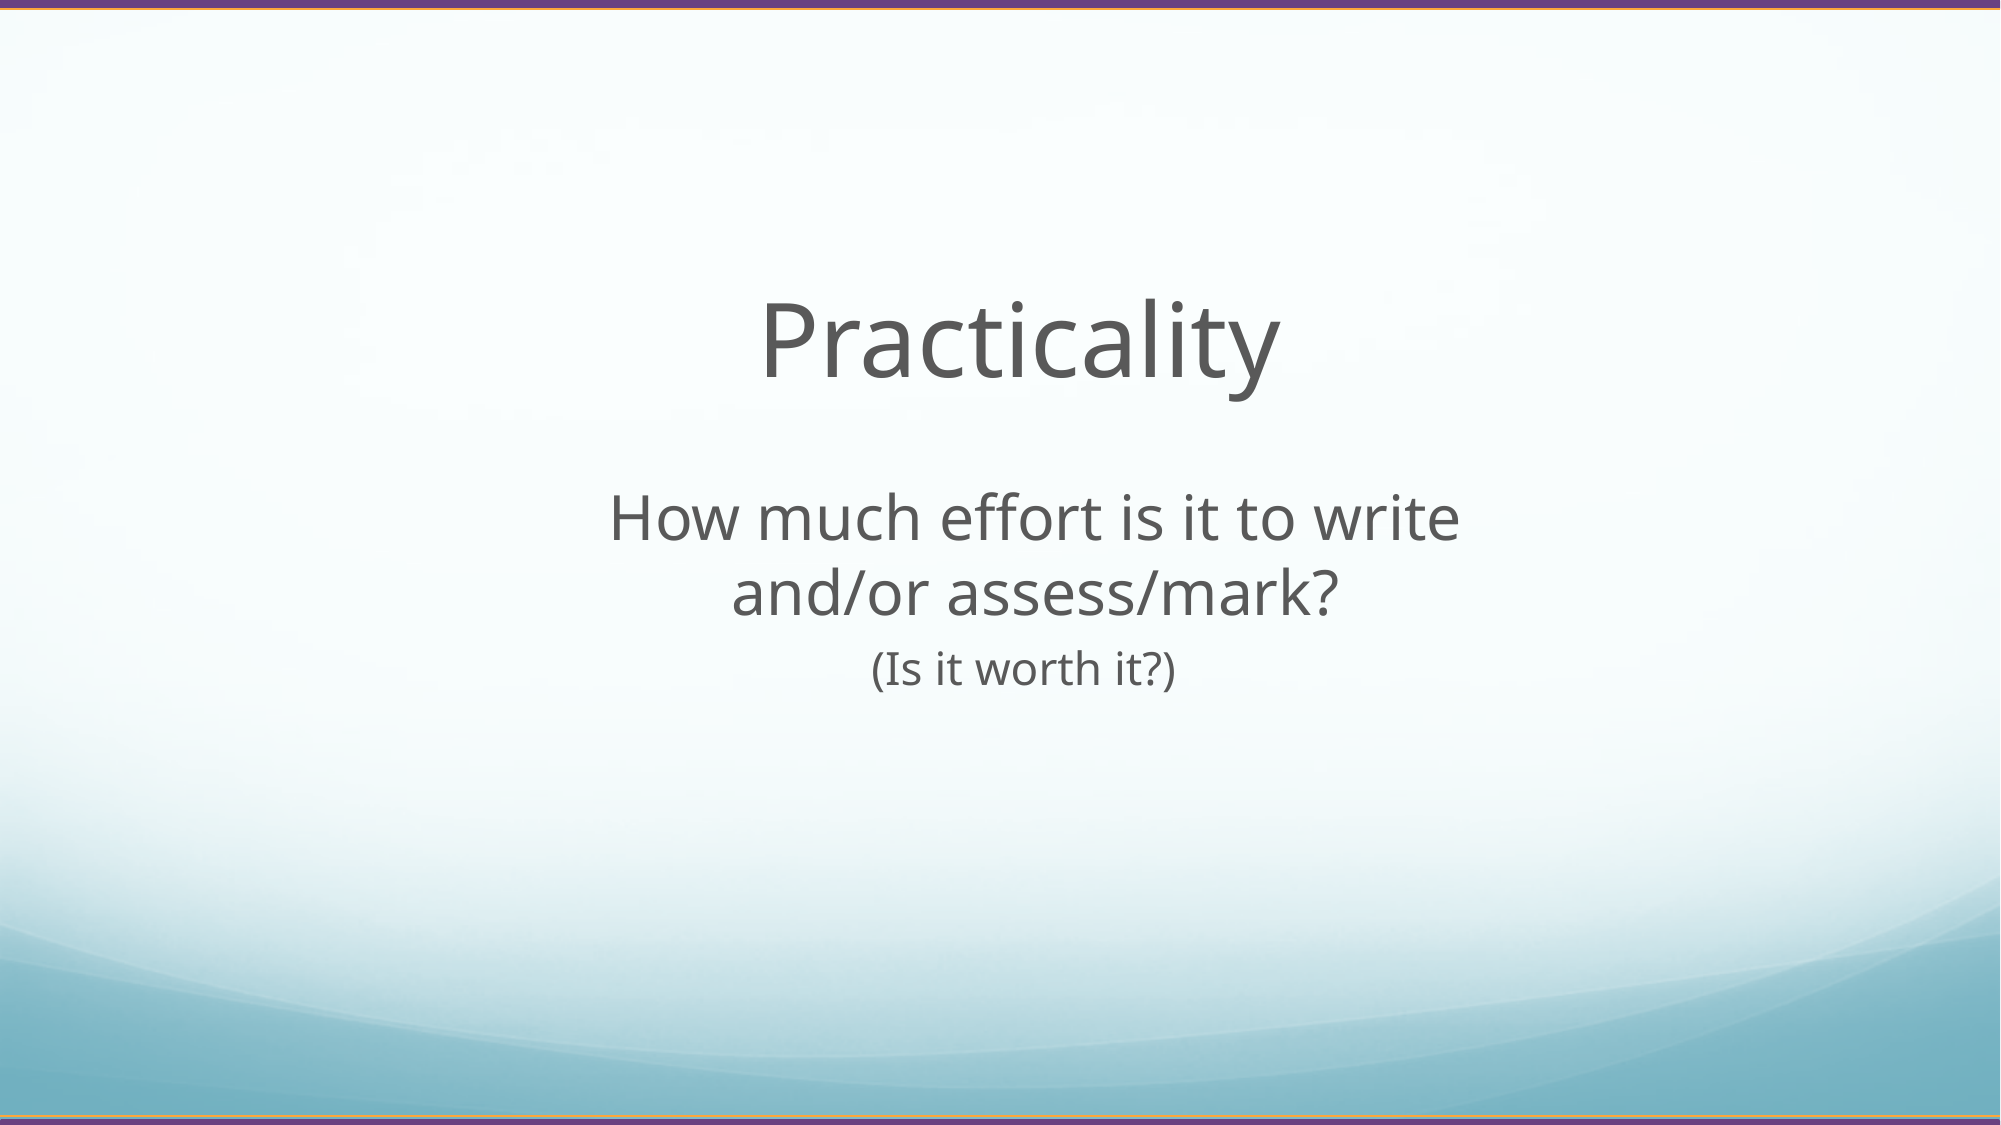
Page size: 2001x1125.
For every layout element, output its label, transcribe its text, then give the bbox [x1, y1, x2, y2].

list Practicality How much effort is it to write and/or assess/mark? (Is it worth it?) [512, 266, 1526, 871]
